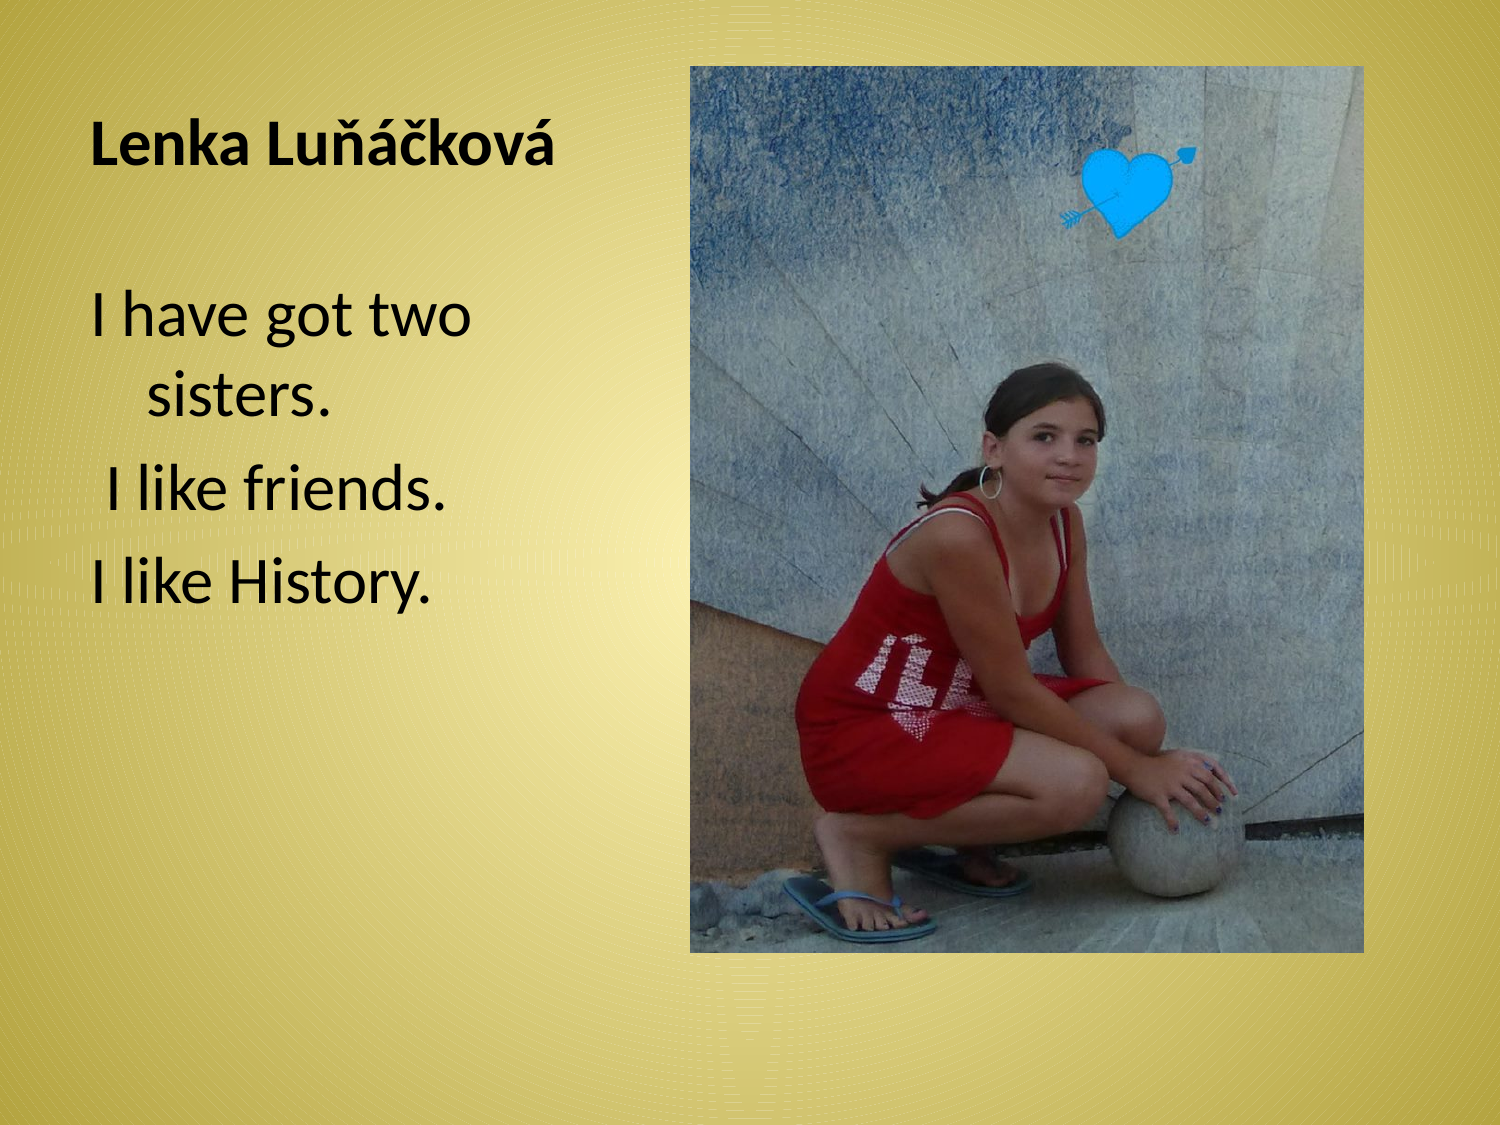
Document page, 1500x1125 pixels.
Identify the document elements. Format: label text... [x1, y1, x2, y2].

list I have got two sisters. I like friends. I like History. [75, 262, 621, 1005]
title Lenka Luňáčková [75, 45, 1425, 233]
picture [690, 66, 1364, 953]
